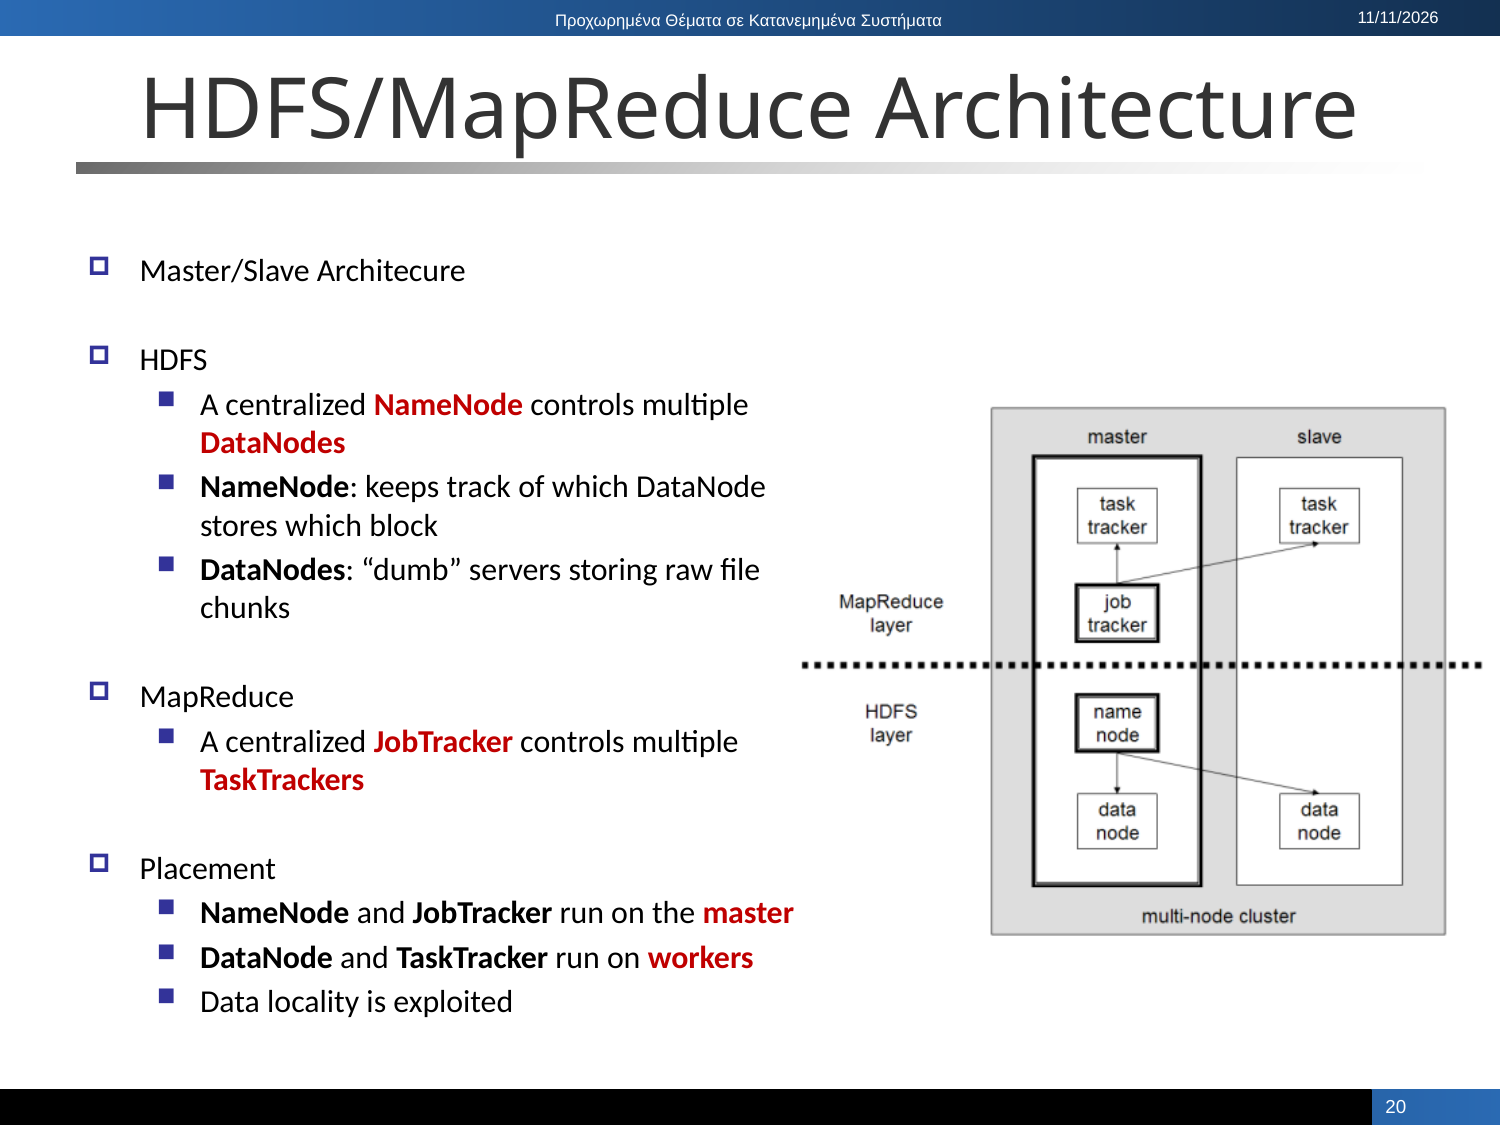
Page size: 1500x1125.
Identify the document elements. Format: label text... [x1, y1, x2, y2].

list Master/Slave Architecure HDFS A centralized NameNode controls multiple DataNodes NameNode: keeps track of which DataNode stores which block DataNodes: “dumb” servers storing raw file chunks MapReduce A centralized JobTracker controls multiple TaskTrackers Placement NameNode and JobTracker run on the master DataNode and TaskTracker run on workers Data locality is exploited [87, 249, 801, 1051]
title HDFS/MapReduce Architecture [0, 45, 1500, 163]
text_box [0, 1089, 1372, 1125]
picture [794, 399, 1495, 944]
